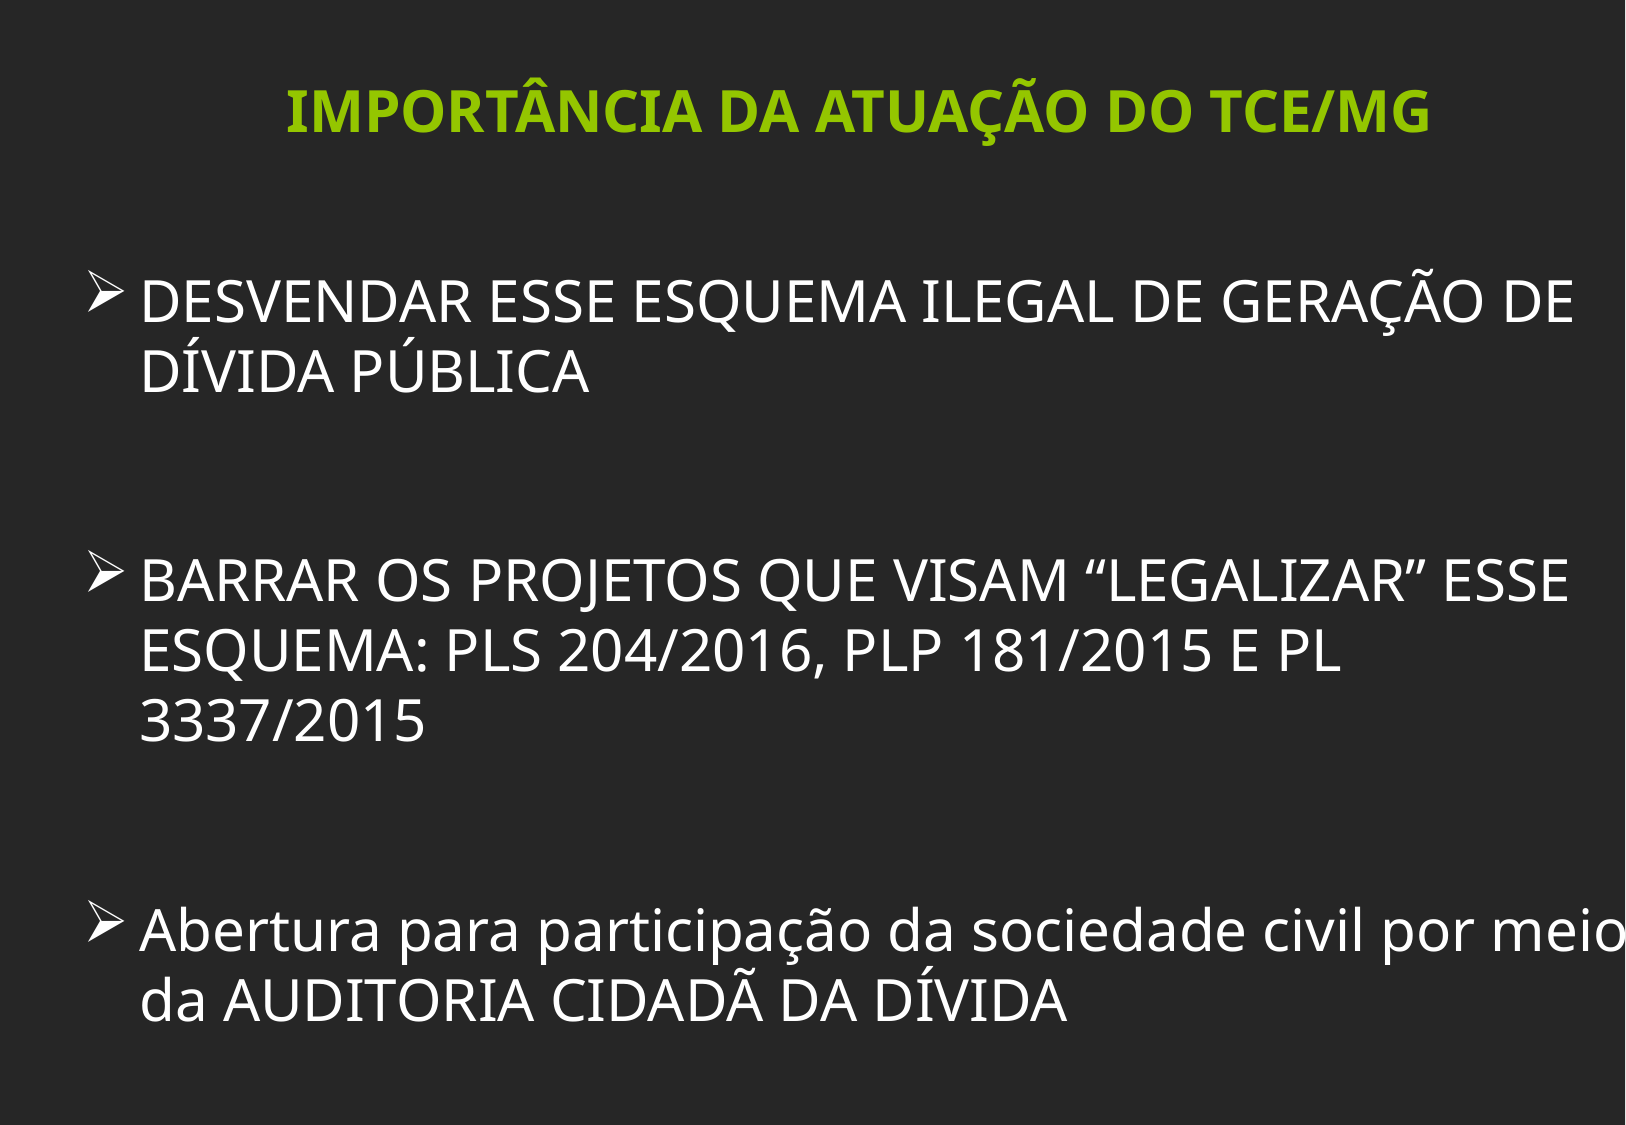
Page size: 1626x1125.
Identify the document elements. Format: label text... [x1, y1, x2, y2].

text_box IMPORTÂNCIA DA ATUAÇÃO DO TCE/MG DESVENDAR ESSE ESQUEMA ILEGAL DE GERAÇÃO DE DÍVIDA PÚBLICA BARRAR OS PROJETOS QUE VISAM “LEGALIZAR” ESSE ESQUEMA: PLS 204/2016, PLP 181/2015 E PL 3337/2015 Abertura para participação da sociedade civil por meio da AUDITORIA CIDADÃ DA DÍVIDA [68, 66, 1625, 1041]
